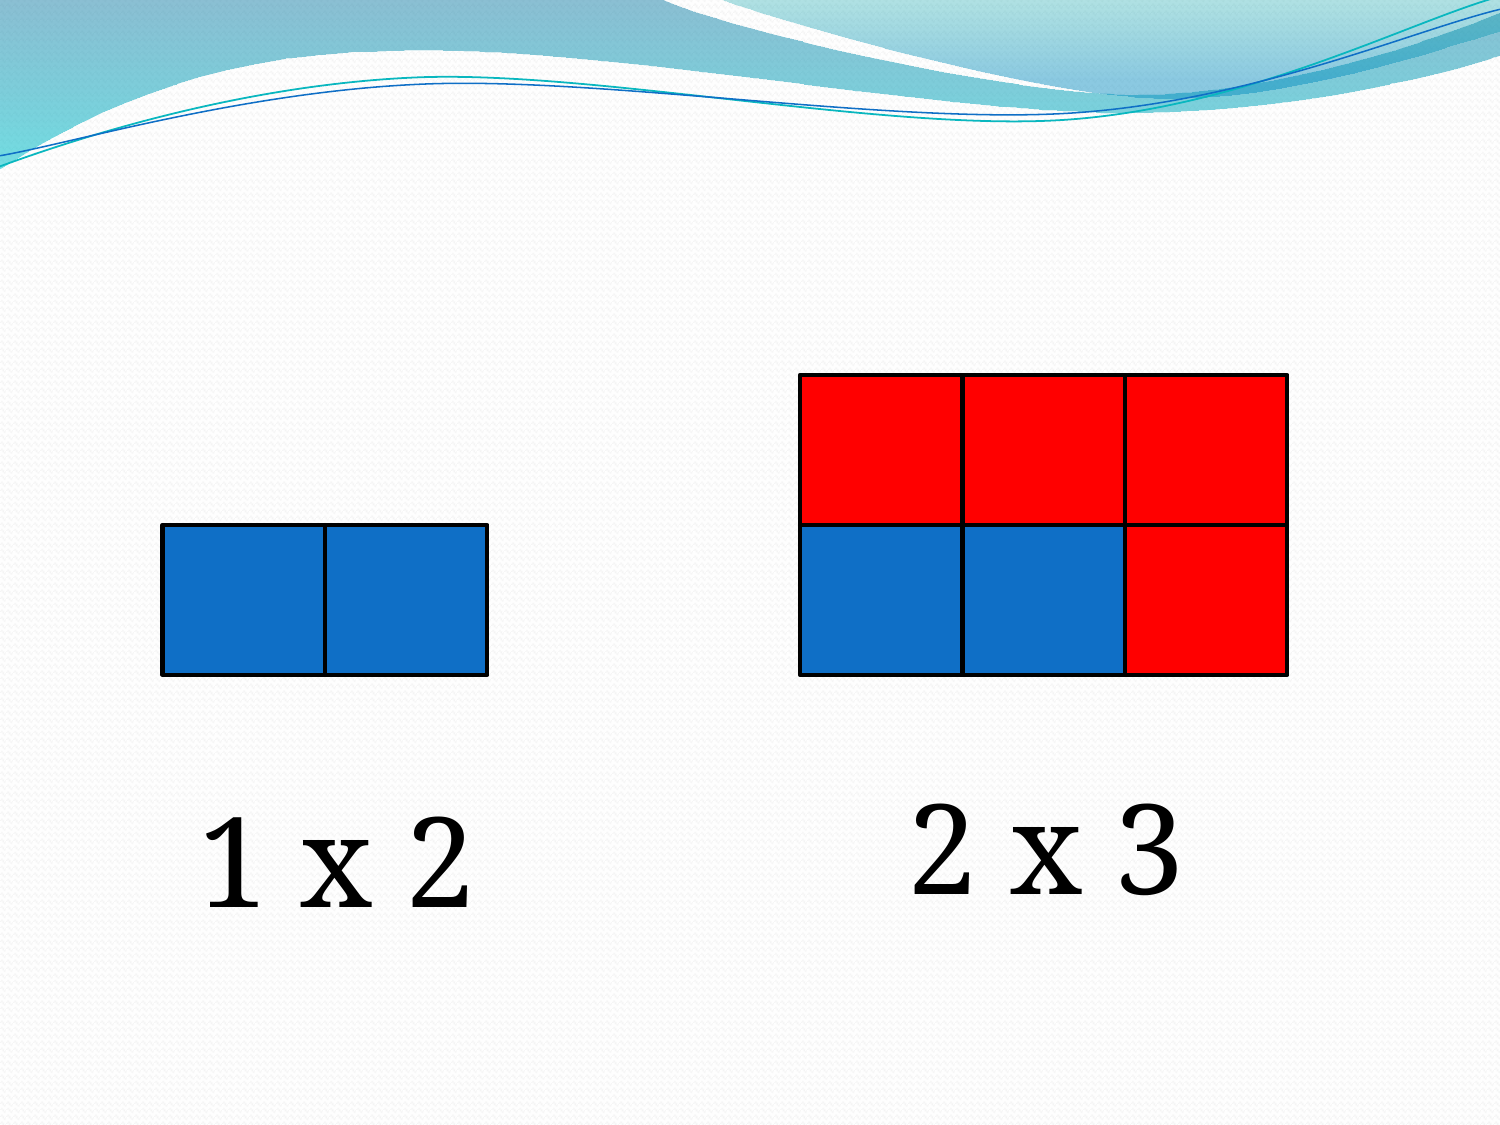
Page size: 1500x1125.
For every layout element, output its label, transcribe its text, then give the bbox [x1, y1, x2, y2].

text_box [162, 524, 488, 676]
text_box [798, 373, 960, 525]
text_box 2 x 3 [892, 762, 1200, 928]
text_box [960, 373, 1123, 523]
text_box 1 x 2 [183, 774, 491, 940]
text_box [799, 524, 1126, 676]
text_box 1 8 [1126, 525, 1133, 677]
text_box [1123, 373, 1289, 523]
text_box [1123, 523, 1289, 677]
